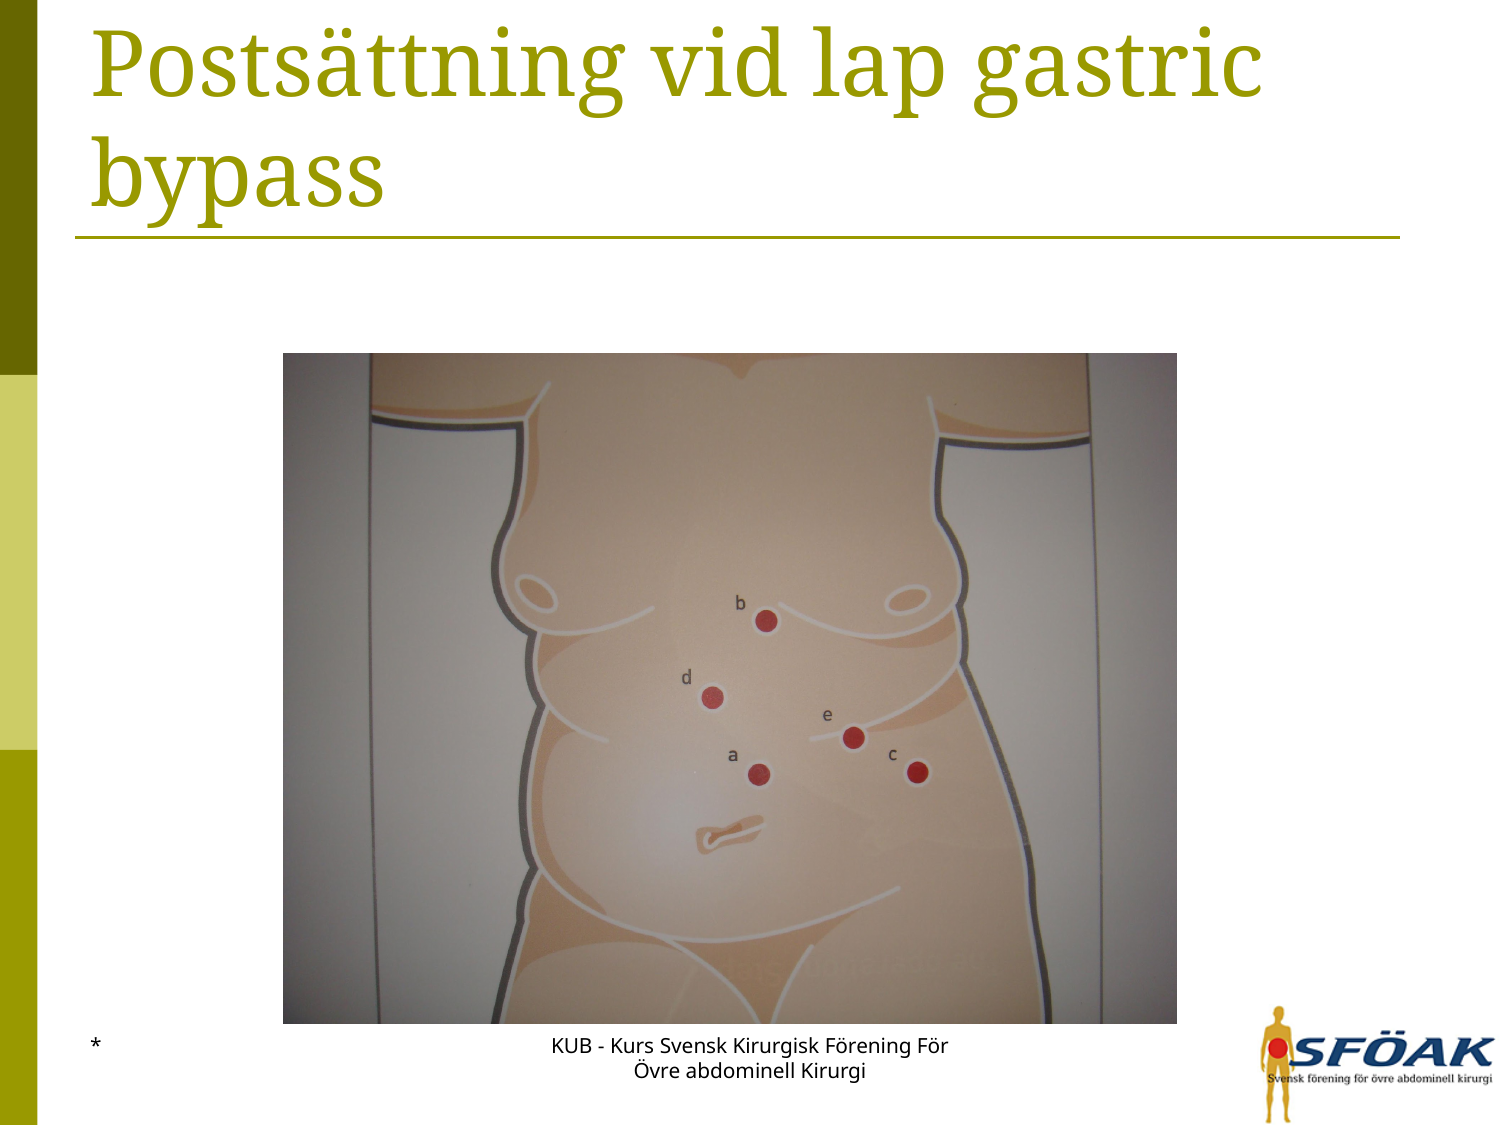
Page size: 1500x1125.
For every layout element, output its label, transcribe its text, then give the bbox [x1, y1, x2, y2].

text_box * [75, 1024, 278, 1100]
title Postsättning vid lap gastric bypass [75, 45, 1425, 233]
picture [1257, 1004, 1500, 1125]
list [283, 251, 1177, 1125]
